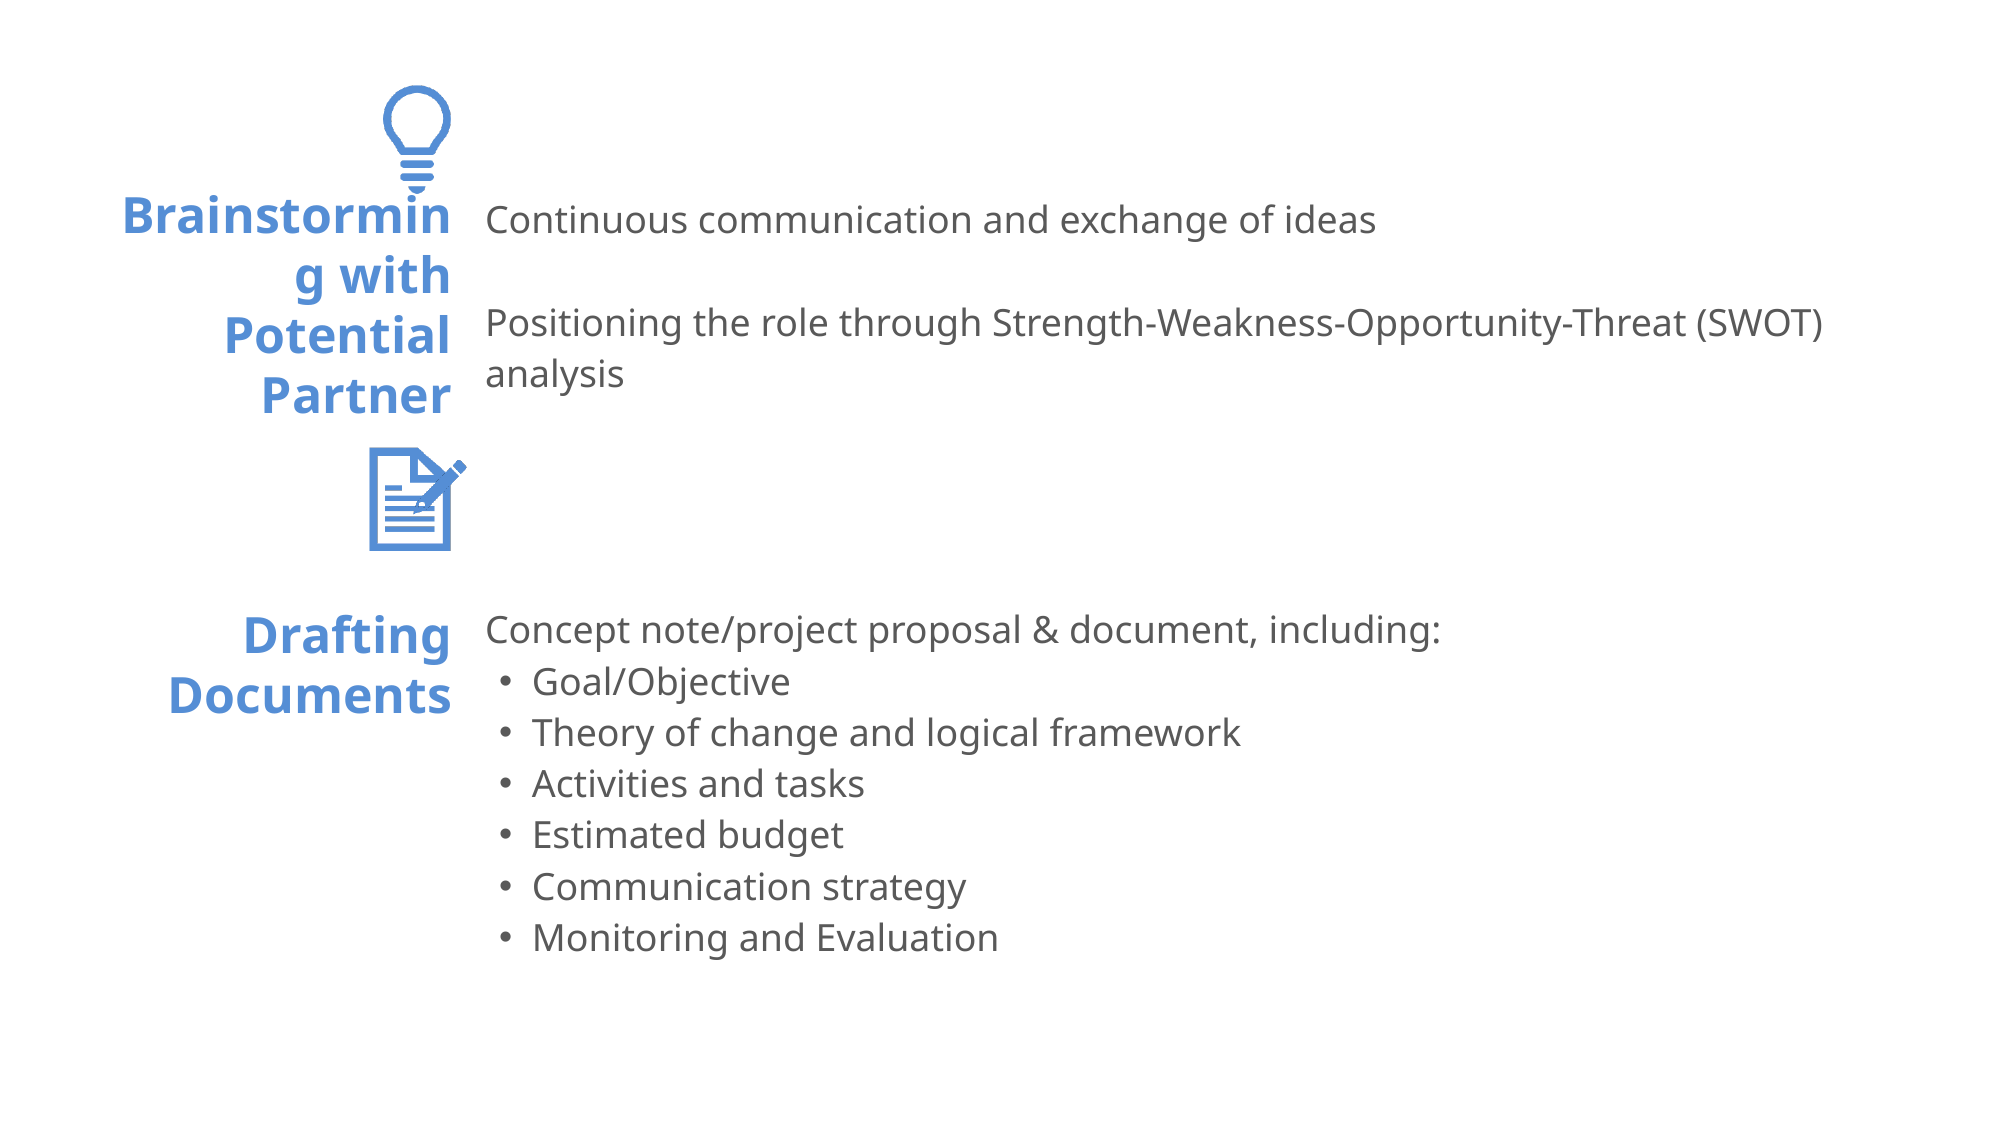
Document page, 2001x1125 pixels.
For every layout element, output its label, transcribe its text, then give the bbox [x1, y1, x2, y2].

text_box Continuous communication and exchange of ideas Positioning the role through Strength-Weakness-Opportunity-Threat (SWOT) analysis Concept note/project proposal & document, including: Goal/Objective Theory of change and logical framework Activities and tasks Estimated budget Communication strategy Monitoring and Evaluation [483, 188, 1855, 987]
picture [346, 436, 472, 562]
text_box Brainstorming with Potential Partner Drafting Documents [115, 182, 454, 740]
picture [354, 76, 480, 202]
